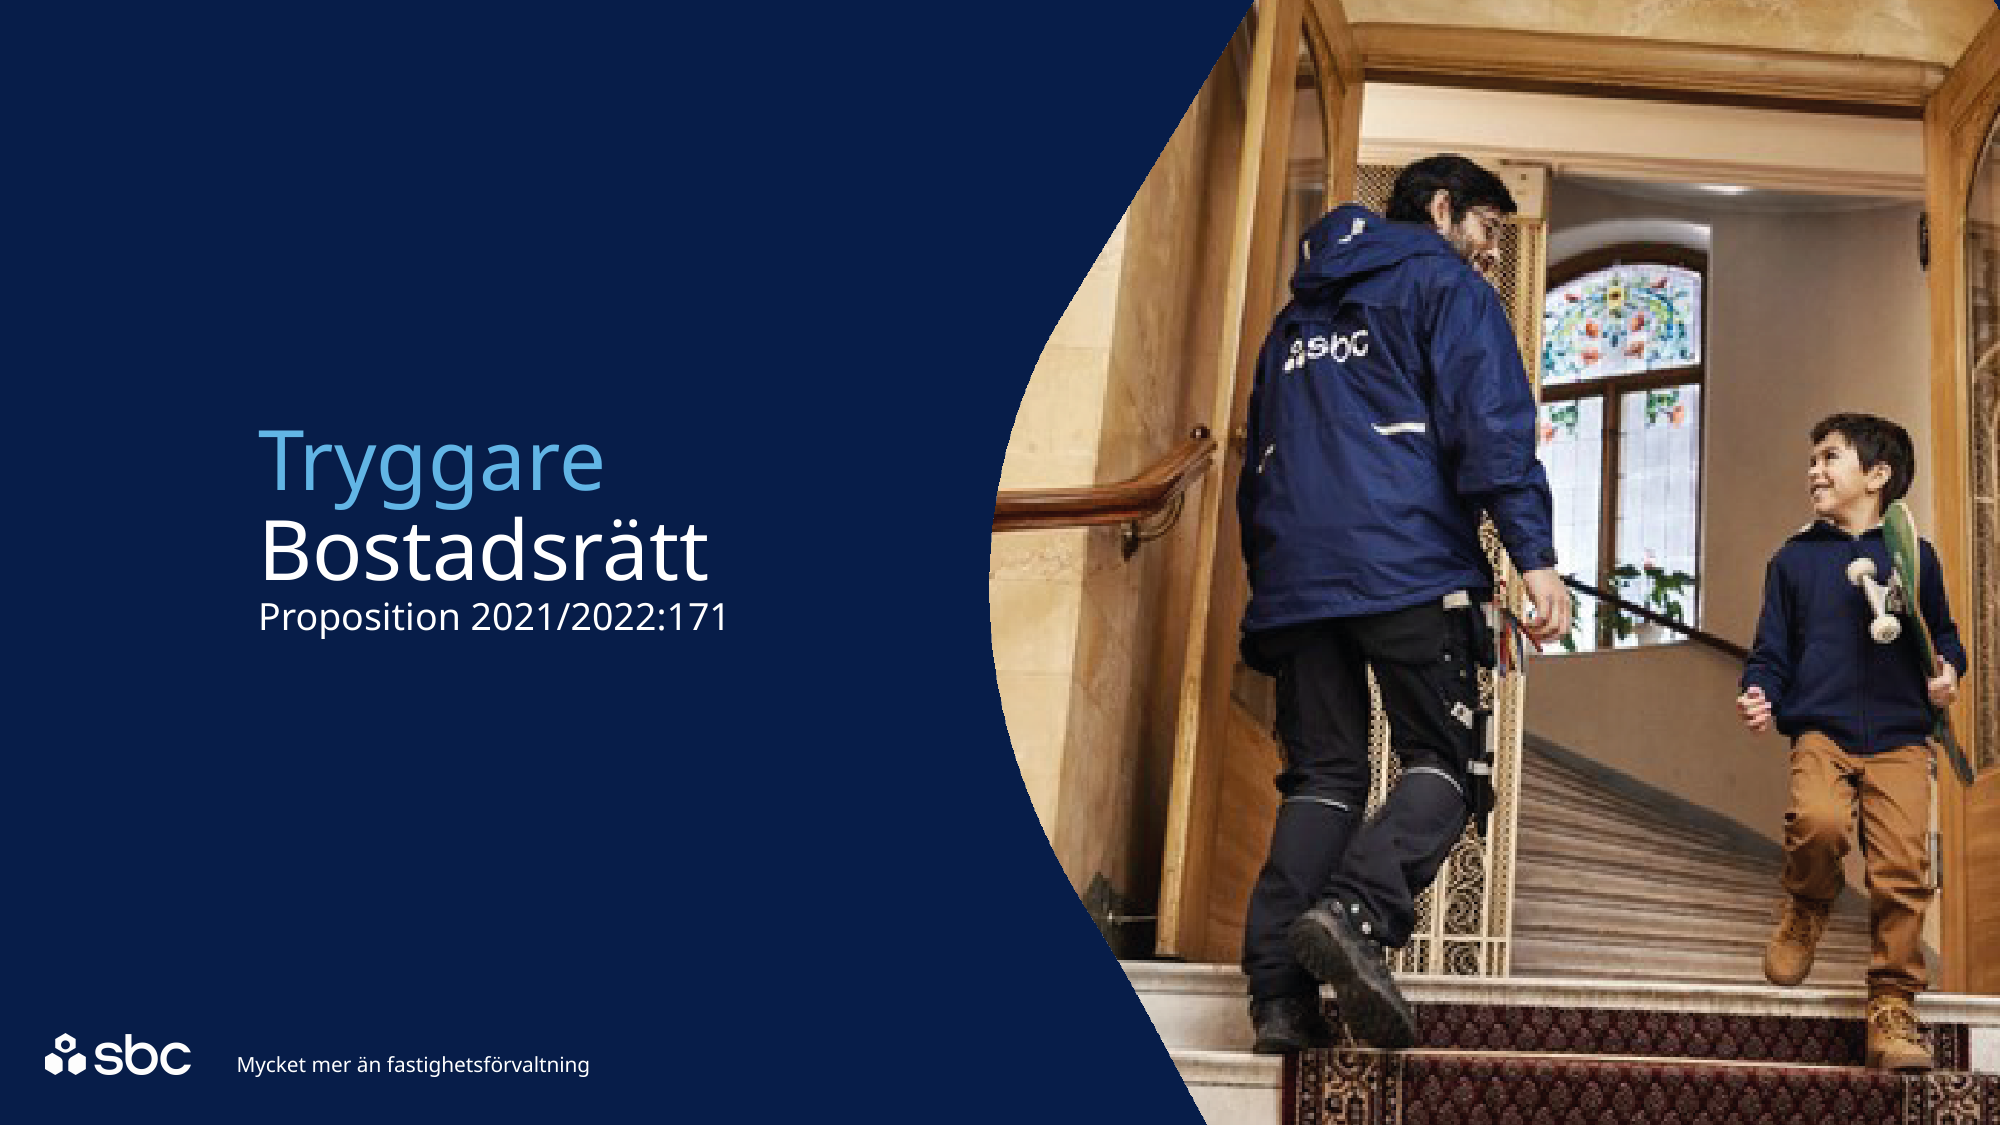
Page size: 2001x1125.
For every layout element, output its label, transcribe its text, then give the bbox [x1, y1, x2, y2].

picture [45, 1033, 191, 1075]
picture [640, 0, 2000, 1125]
title Tryggare Bostadsrätt Proposition 2021/2022:171 [243, 410, 640, 830]
